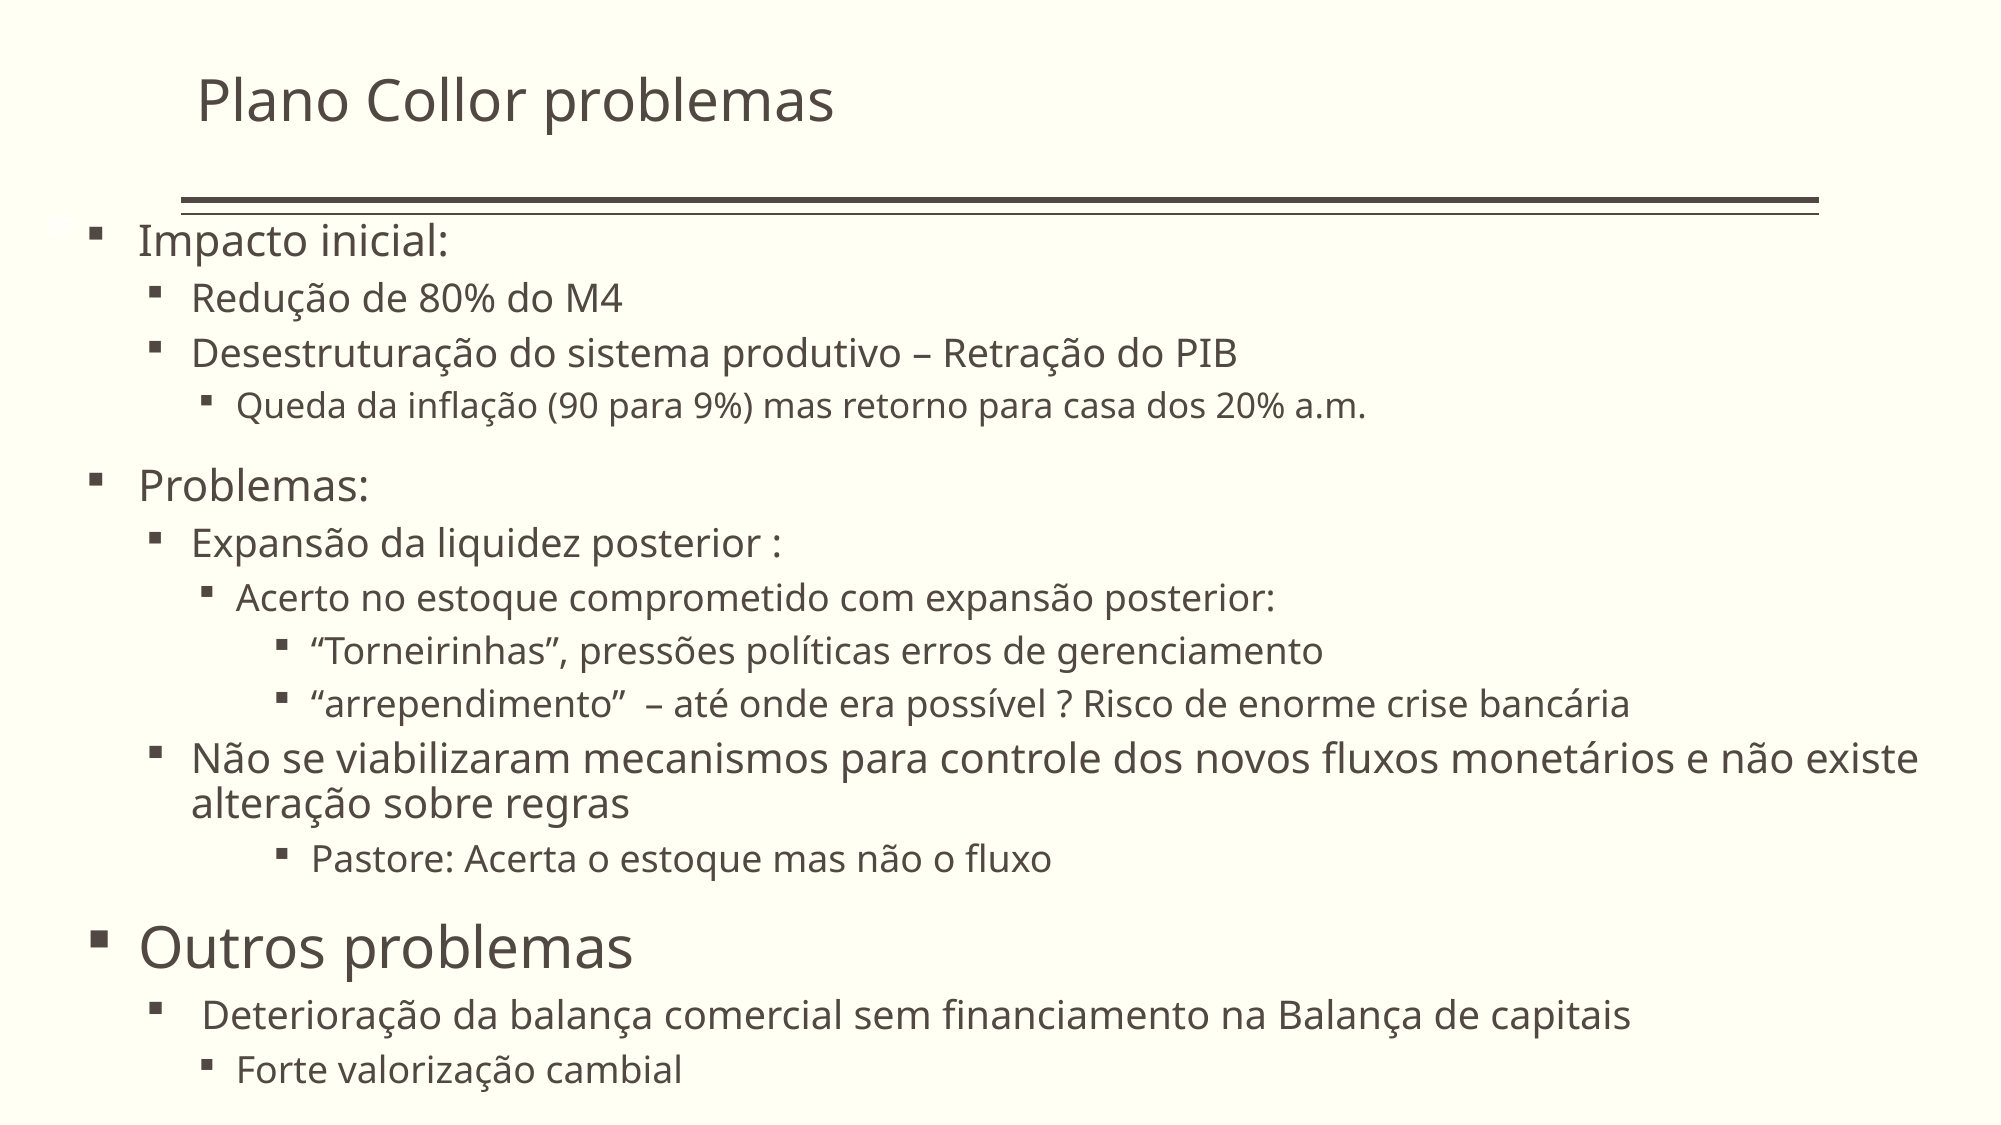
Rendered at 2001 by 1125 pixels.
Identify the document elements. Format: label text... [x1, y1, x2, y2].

list Impacto inicial: Redução de 80% do M4 Desestruturação do sistema produtivo – Retração do PIB Queda da inflação (90 para 9%) mas retorno para casa dos 20% a.m. Problemas: Expansão da liquidez posterior : Acerto no estoque comprometido com expansão posterior: “Torneirinhas”, pressões políticas erros de gerenciamento “arrependimento” – até onde era possível ? Risco de enorme crise bancária Não se viabilizaram mecanismos para controle dos novos fluxos monetários e não existe alteração sobre regras Pastore: Acerta o estoque mas não o fluxo Outros problemas Deterioração da balança comercial sem financiamento na Balança de capitais Forte valorização cambial [70, 210, 1936, 1104]
text_box 36 [0, 208, 117, 249]
title Plano Collor problemas [181, 12, 1819, 193]
